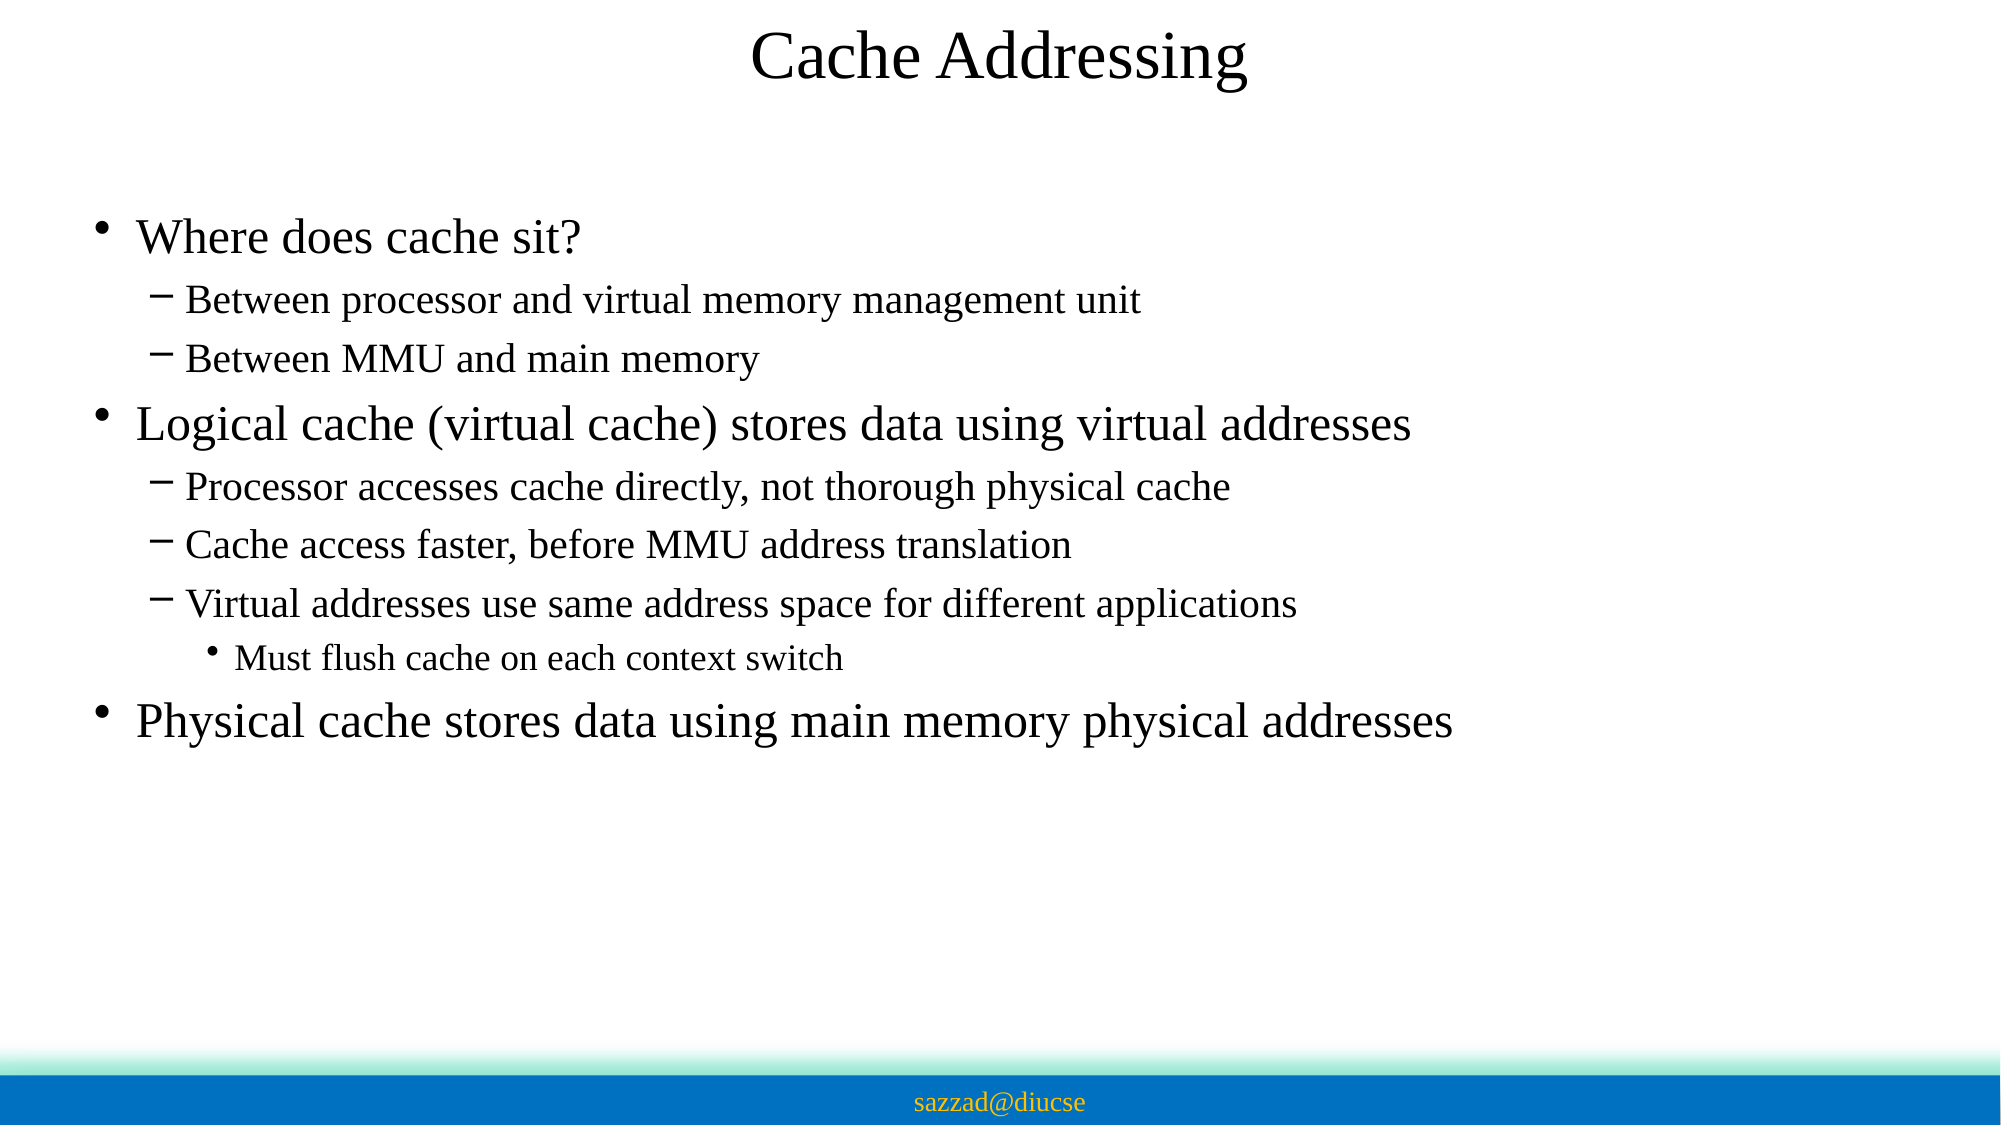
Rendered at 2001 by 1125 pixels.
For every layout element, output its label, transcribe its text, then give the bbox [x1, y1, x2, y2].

title Cache Addressing [150, 0, 1850, 102]
list Where does cache sit? Between processor and virtual memory management unit Between MMU and main memory Logical cache (virtual cache) stores data using virtual addresses Processor accesses cache directly, not thorough physical cache Cache access faster, before MMU address translation Virtual addresses use same address space for different applications Must flush cache on each context switch Physical cache stores data using main memory physical addresses [78, 196, 1922, 1000]
